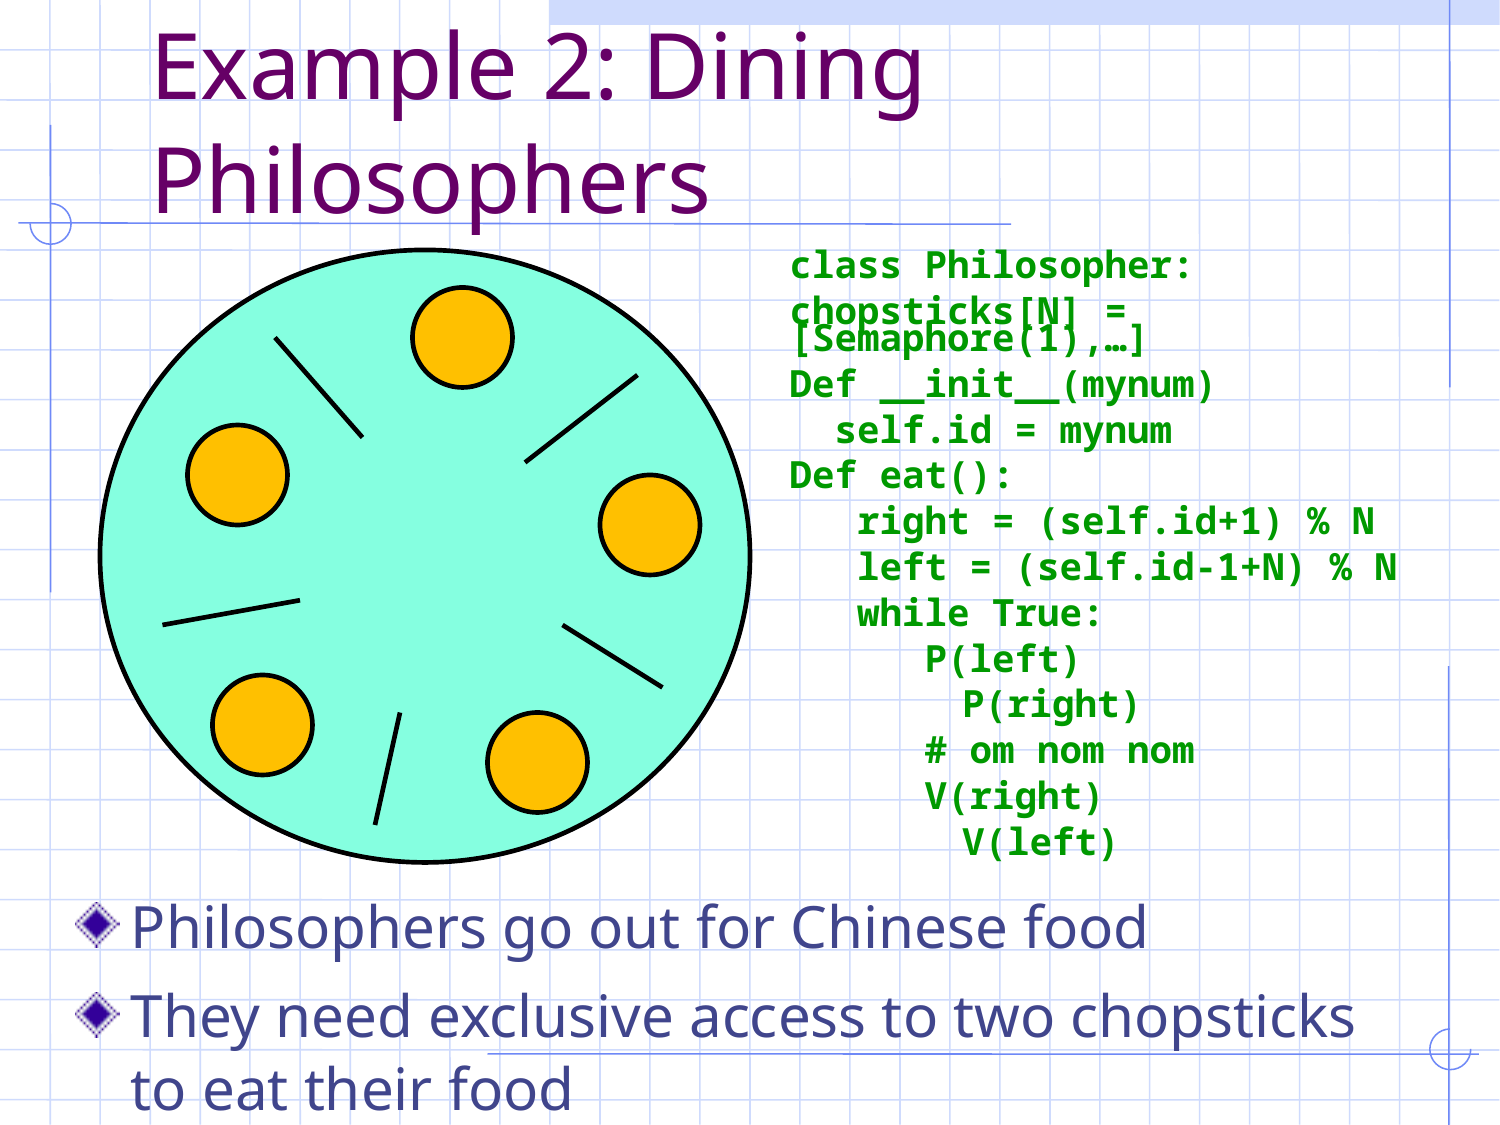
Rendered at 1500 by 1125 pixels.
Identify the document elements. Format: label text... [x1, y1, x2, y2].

text_box class Philosopher: chopsticks[N] = [Semaphore(1),…] Def __init__(mynum) self.id = mynum Def eat(): right = (self.id+1) % N left = (self.id-1+N) % N while True: P(left) P(right) # om nom nom V(right) V(left) [774, 249, 1450, 914]
picture [75, 992, 120, 1038]
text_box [99, 249, 751, 863]
title Example 2: Dining Philosophers [149, 0, 1425, 236]
picture [75, 902, 120, 948]
list Philosophers go out for Chinese food They need exclusive access to two chopsticks to eat their food [74, 887, 1425, 1005]
